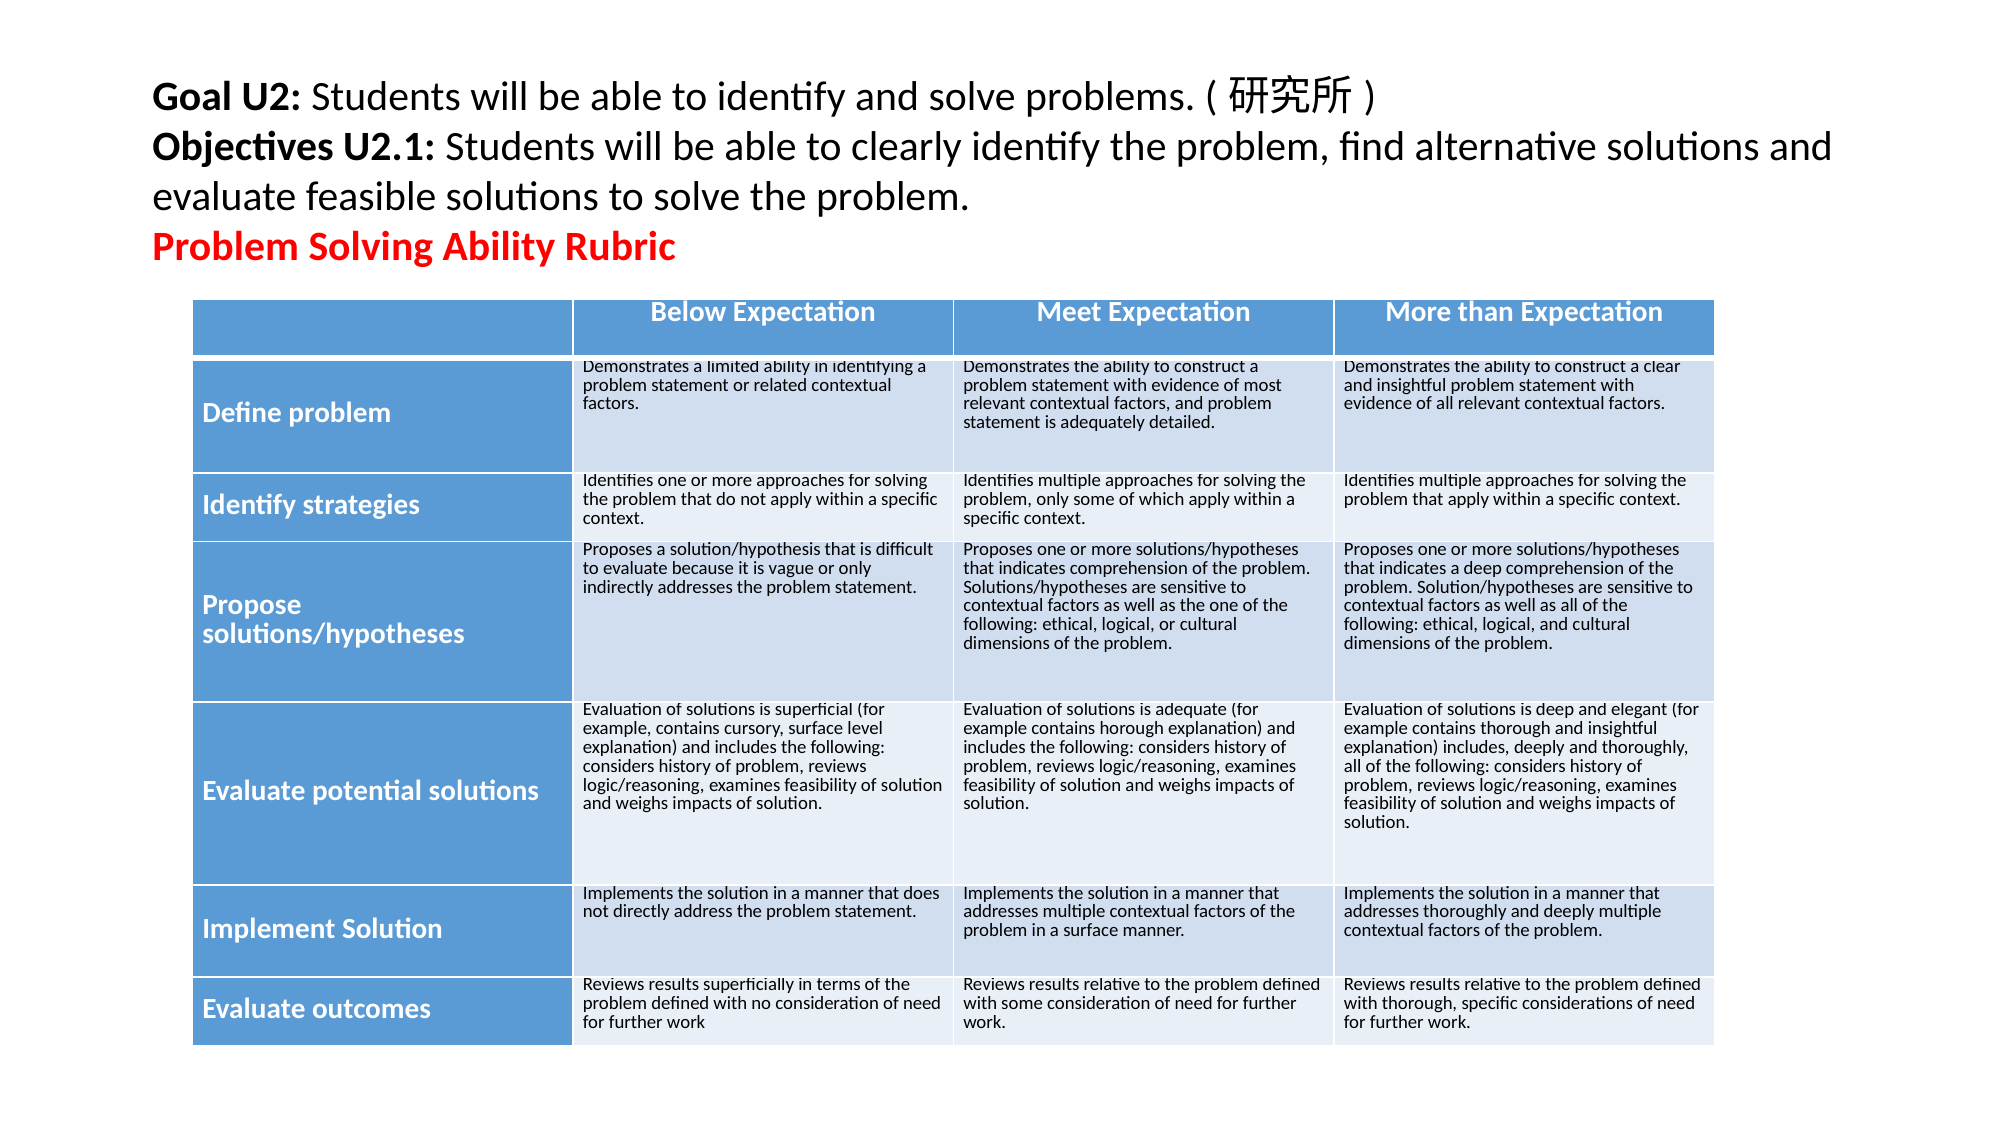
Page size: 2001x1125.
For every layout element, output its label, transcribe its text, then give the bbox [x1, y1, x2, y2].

table_cell Proposes one or more solutions/hypotheses that indicates a deep comprehension of the problem. Solution/hypotheses are sensitive to contextual factors as well as all of the following: ethical, logical, and cultural dimensions of the problem. [1335, 542, 1714, 701]
table_header Meet Expectation [954, 300, 1333, 355]
table_cell Proposes a solution/hypothesis that is difficult to evaluate because it is vague or only indirectly addresses the problem statement. [574, 542, 953, 701]
table_cell Evaluate potential solutions [193, 703, 572, 884]
table_header Below Expectation [574, 300, 953, 355]
table_cell Demonstrates the ability to construct a problem statement with evidence of most relevant contextual factors, and problem statement is adequately detailed. [954, 361, 1333, 472]
table_cell Demonstrates the ability to construct a clear and insightful problem statement with evidence of all relevant contextual factors. [1335, 361, 1714, 472]
table_cell Reviews results relative to the problem defined with some consideration of need for further work. [954, 978, 1333, 1045]
table_cell Identify strategies [193, 474, 572, 541]
table_header More than Expectation [1335, 300, 1714, 355]
table_cell Evaluation of solutions is adequate (for example contains horough explanation) and includes the following: considers history of problem, reviews logic/reasoning, examines feasibility of solution and weighs impacts of solution. [954, 703, 1333, 884]
table_cell Identifies multiple approaches for solving the problem, only some of which apply within a specific context. [954, 474, 1333, 541]
table_cell Implements the solution in a manner that does not directly address the problem statement. [574, 886, 953, 976]
table_cell Reviews results relative to the problem defined with thorough, specific considerations of need for further work. [1335, 978, 1714, 1045]
table_cell Demonstrates a limited ability in identifying a problem statement or related contextual factors. [574, 361, 953, 472]
table_cell Evaluate outcomes [193, 978, 572, 1045]
table_cell Reviews results superficially in terms of the problem defined with no consideration of need for further work [574, 978, 953, 1045]
table_cell Evaluation of solutions is deep and elegant (for example contains thorough and insightful explanation) includes, deeply and thoroughly, all of the following: considers history of problem, reviews logic/reasoning, examines feasibility of solution and weighs impacts of solution. [1335, 703, 1714, 884]
table_cell Implement Solution [193, 886, 572, 976]
table_cell Identifies multiple approaches for solving the problem that apply within a specific context. [1335, 474, 1714, 541]
table_header [193, 300, 572, 355]
table_cell Identifies one or more approaches for solving the problem that do not apply within a specific context. [574, 474, 953, 541]
table_cell Implements the solution in a manner that addresses multiple contextual factors of the problem in a surface manner. [954, 886, 1333, 976]
table_cell Evaluation of solutions is superficial (for example, contains cursory, surface level explanation) and includes the following: considers history of problem, reviews logic/reasoning, examines feasibility of solution and weighs impacts of solution. [574, 703, 953, 884]
table_cell Propose solutions/hypotheses [193, 542, 572, 701]
table_cell Implements the solution in a manner that addresses thoroughly and deeply multiple contextual factors of the problem. [1335, 886, 1714, 976]
table_cell Define problem [193, 361, 572, 472]
title Goal U2: Students will be able to identify and solve problems. (研究所) Objectives U2.1: Students will be able to clearly identify the problem, find alternative solutions and evaluate feasible solutions to solve the problem. Problem Solving Ability Rubric [137, 59, 1863, 278]
table_cell Proposes one or more solutions/hypotheses that indicates comprehension of the problem. Solutions/hypotheses are sensitive to contextual factors as well as the one of the following: ethical, logical, or cultural dimensions of the problem. [954, 542, 1333, 701]
